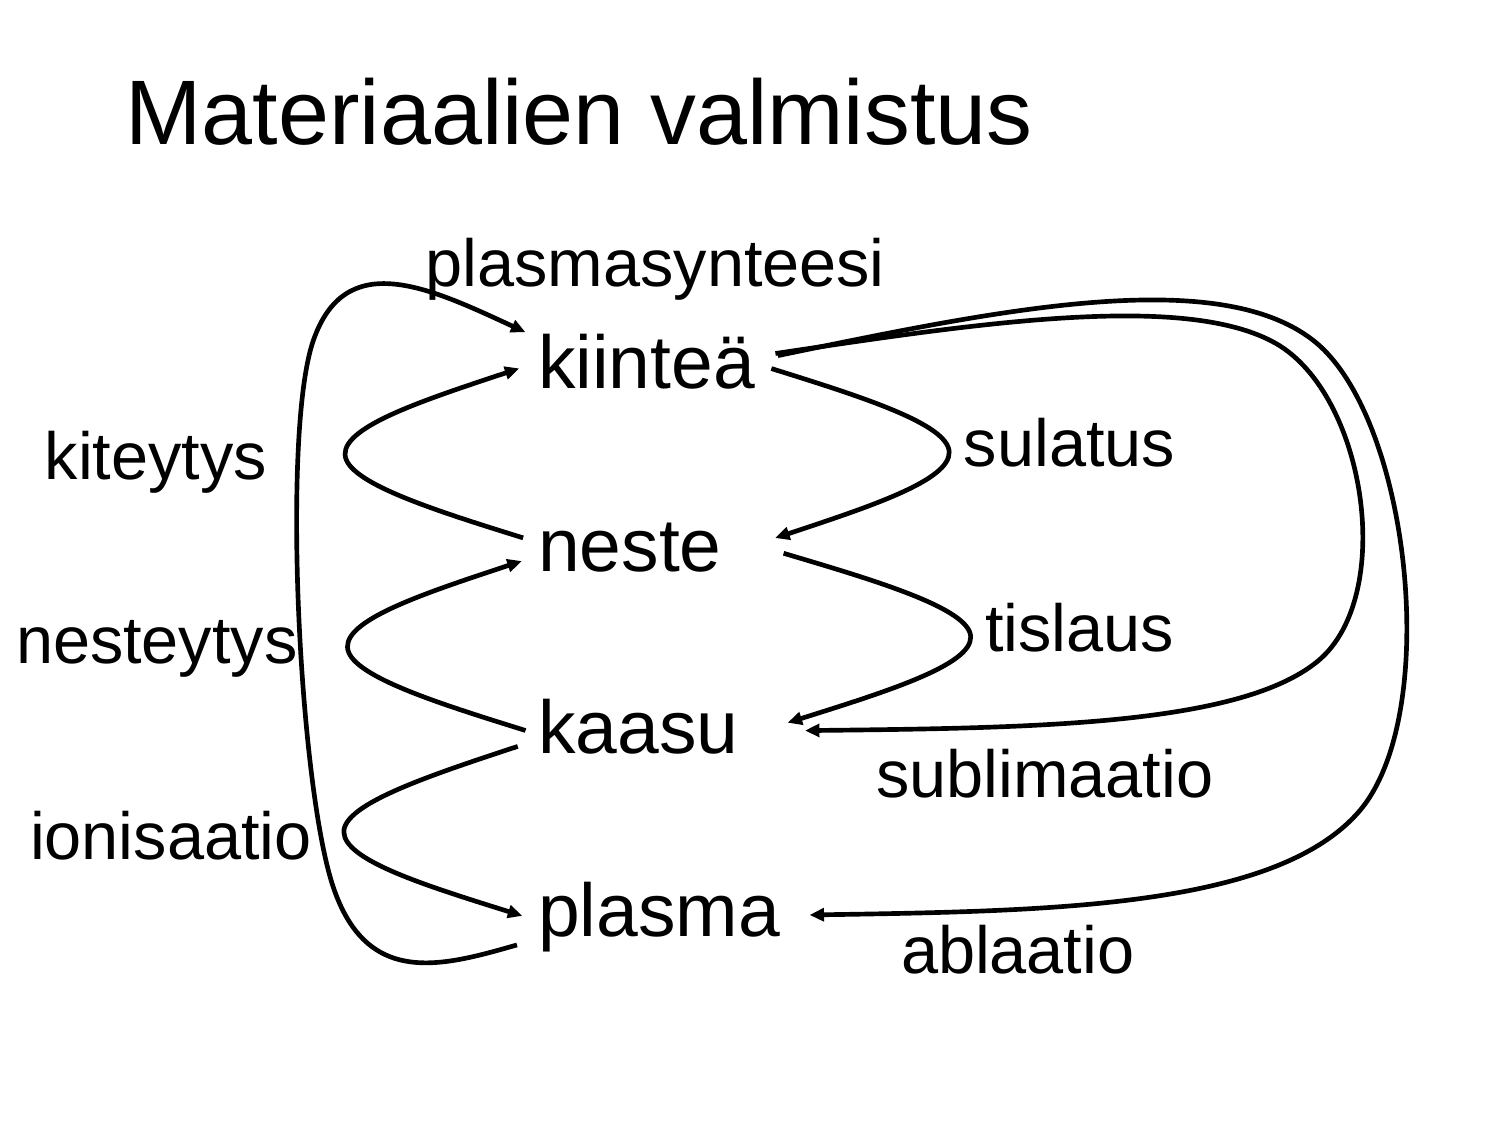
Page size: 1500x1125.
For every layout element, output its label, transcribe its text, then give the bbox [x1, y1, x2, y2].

text_box [520, 587, 526, 732]
text_box ionisaatio [15, 785, 329, 880]
text_box [783, 552, 799, 725]
text_box [775, 314, 1364, 737]
text_box [786, 298, 1408, 921]
text_box [771, 367, 788, 540]
text_box ablaatio [886, 899, 1219, 995]
title Materiaalien valmistus [110, 6, 1405, 224]
text_box plasmasynteesi [410, 212, 971, 307]
text_box [295, 282, 526, 964]
text_box [518, 797, 522, 917]
text_box nesteytys [1, 589, 301, 685]
text_box sublimaatio [861, 723, 1244, 819]
list kiinteä neste kaasu plasma [523, 315, 836, 961]
text_box kiteytys [30, 405, 300, 500]
